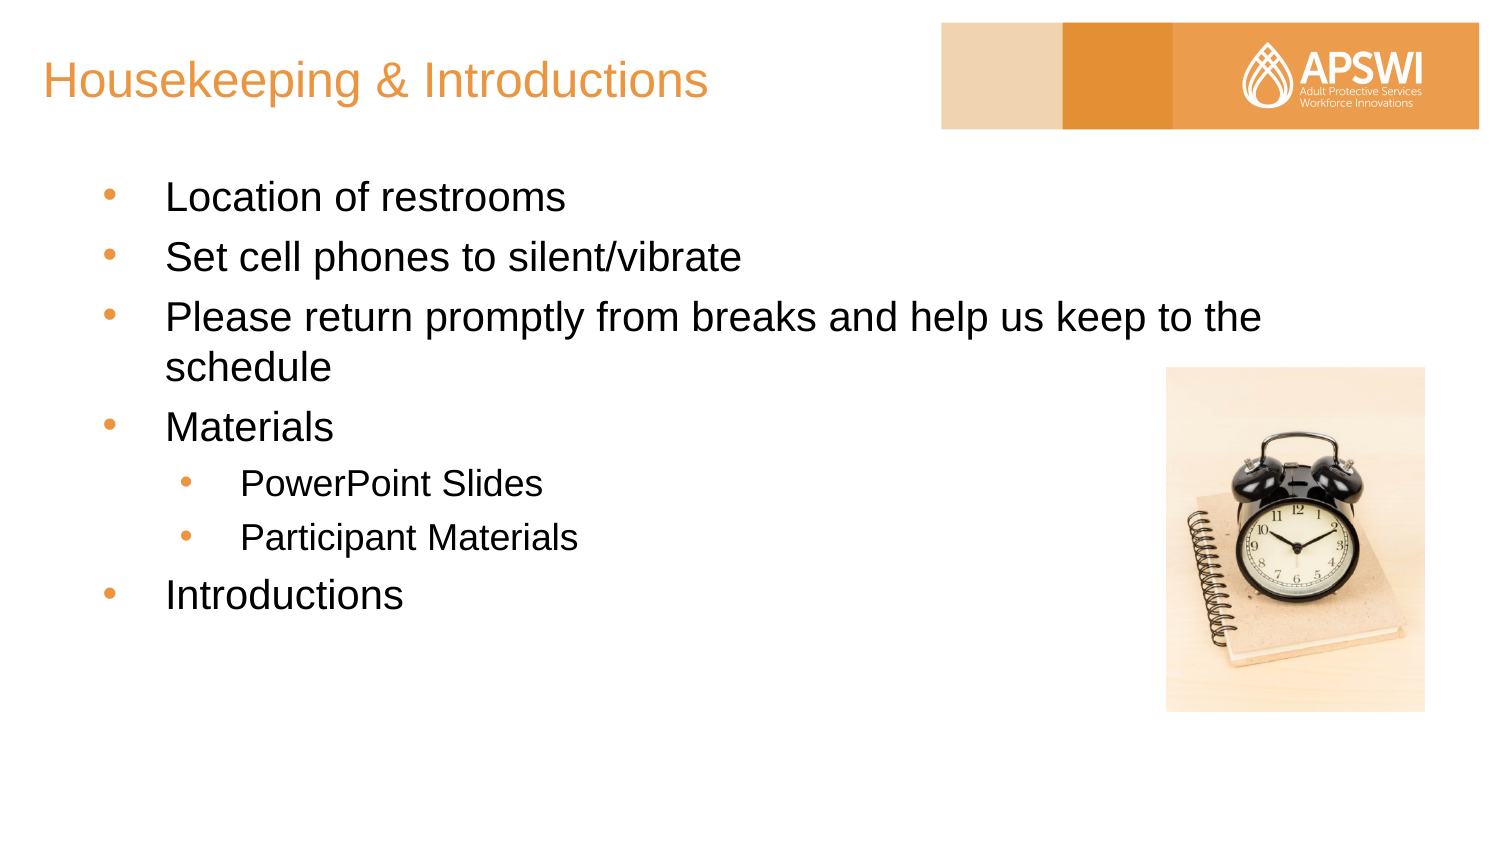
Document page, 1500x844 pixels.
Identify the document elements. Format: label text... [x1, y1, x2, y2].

picture [1378, 36, 1425, 115]
title Housekeeping & Introductions [27, 6, 1378, 148]
picture [1166, 366, 1426, 712]
list Location of restrooms Set cell phones to silent/vibrate Please return promptly from breaks and help us keep to the schedule Materials PowerPoint Slides Participant Materials Introductions [75, 154, 1425, 712]
